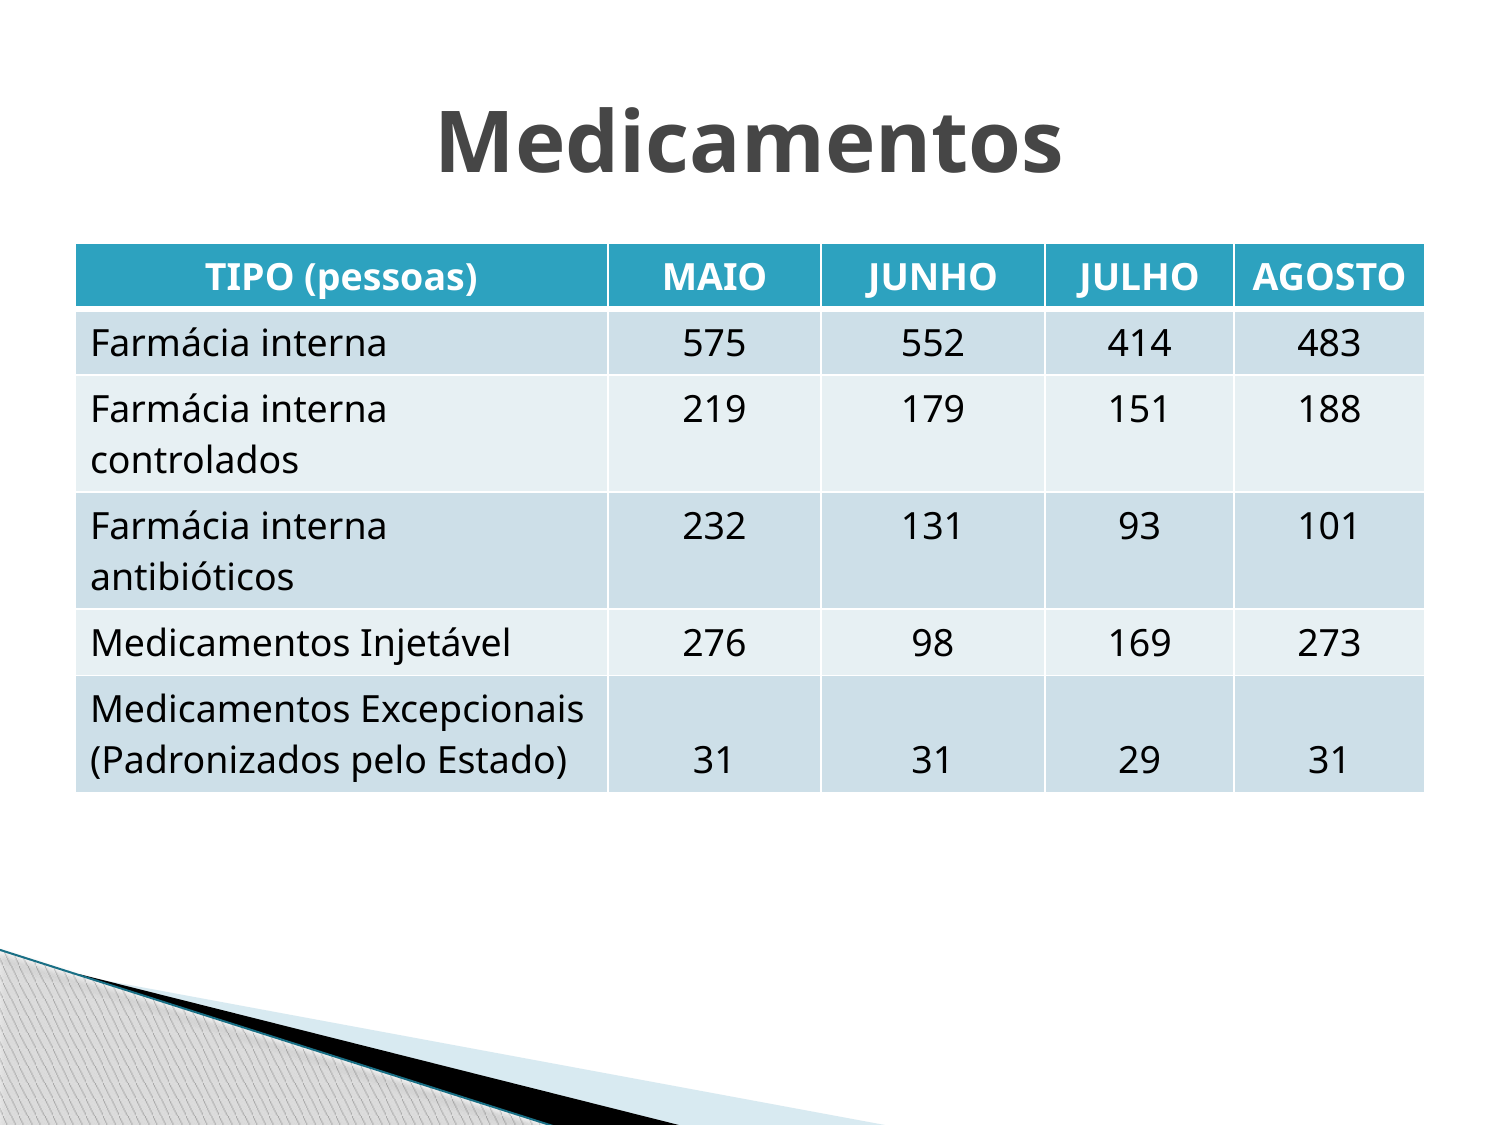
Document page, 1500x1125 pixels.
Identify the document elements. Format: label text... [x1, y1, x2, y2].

table_header MAIO [609, 244, 820, 306]
table_cell 219 [609, 376, 820, 491]
table_cell 151 [1046, 376, 1233, 491]
table_cell 31 [609, 676, 820, 792]
table_cell 273 [1235, 610, 1424, 675]
table_cell 188 [1235, 376, 1424, 491]
table_cell 232 [609, 493, 820, 608]
table_cell 101 [1235, 493, 1424, 608]
table_cell 31 [1235, 676, 1424, 792]
table_cell Farmácia interna antibióticos [76, 493, 607, 608]
table_cell 98 [822, 610, 1044, 675]
table_cell 483 [1235, 312, 1424, 374]
table_cell 575 [609, 312, 820, 374]
table_cell 276 [609, 610, 820, 675]
title Medicamentos [75, 45, 1425, 233]
table_cell Medicamentos Excepcionais (Padronizados pelo Estado) [76, 676, 607, 792]
table_cell Farmácia interna controlados [76, 376, 607, 491]
table_cell 169 [1046, 610, 1233, 675]
table_header AGOSTO [1235, 244, 1424, 306]
table_cell 131 [822, 493, 1044, 608]
table_cell 31 [822, 676, 1044, 792]
table_cell 552 [822, 312, 1044, 374]
table_cell 179 [822, 376, 1044, 491]
table_cell 29 [1046, 676, 1233, 792]
table_cell Medicamentos Injetável [76, 610, 607, 675]
table_cell 93 [1046, 493, 1233, 608]
table_header JUNHO [822, 244, 1044, 306]
table_cell Farmácia interna [76, 312, 607, 374]
table_header JULHO [1046, 244, 1233, 306]
table_cell 414 [1046, 312, 1233, 374]
table_header TIPO (pessoas) [76, 244, 607, 306]
